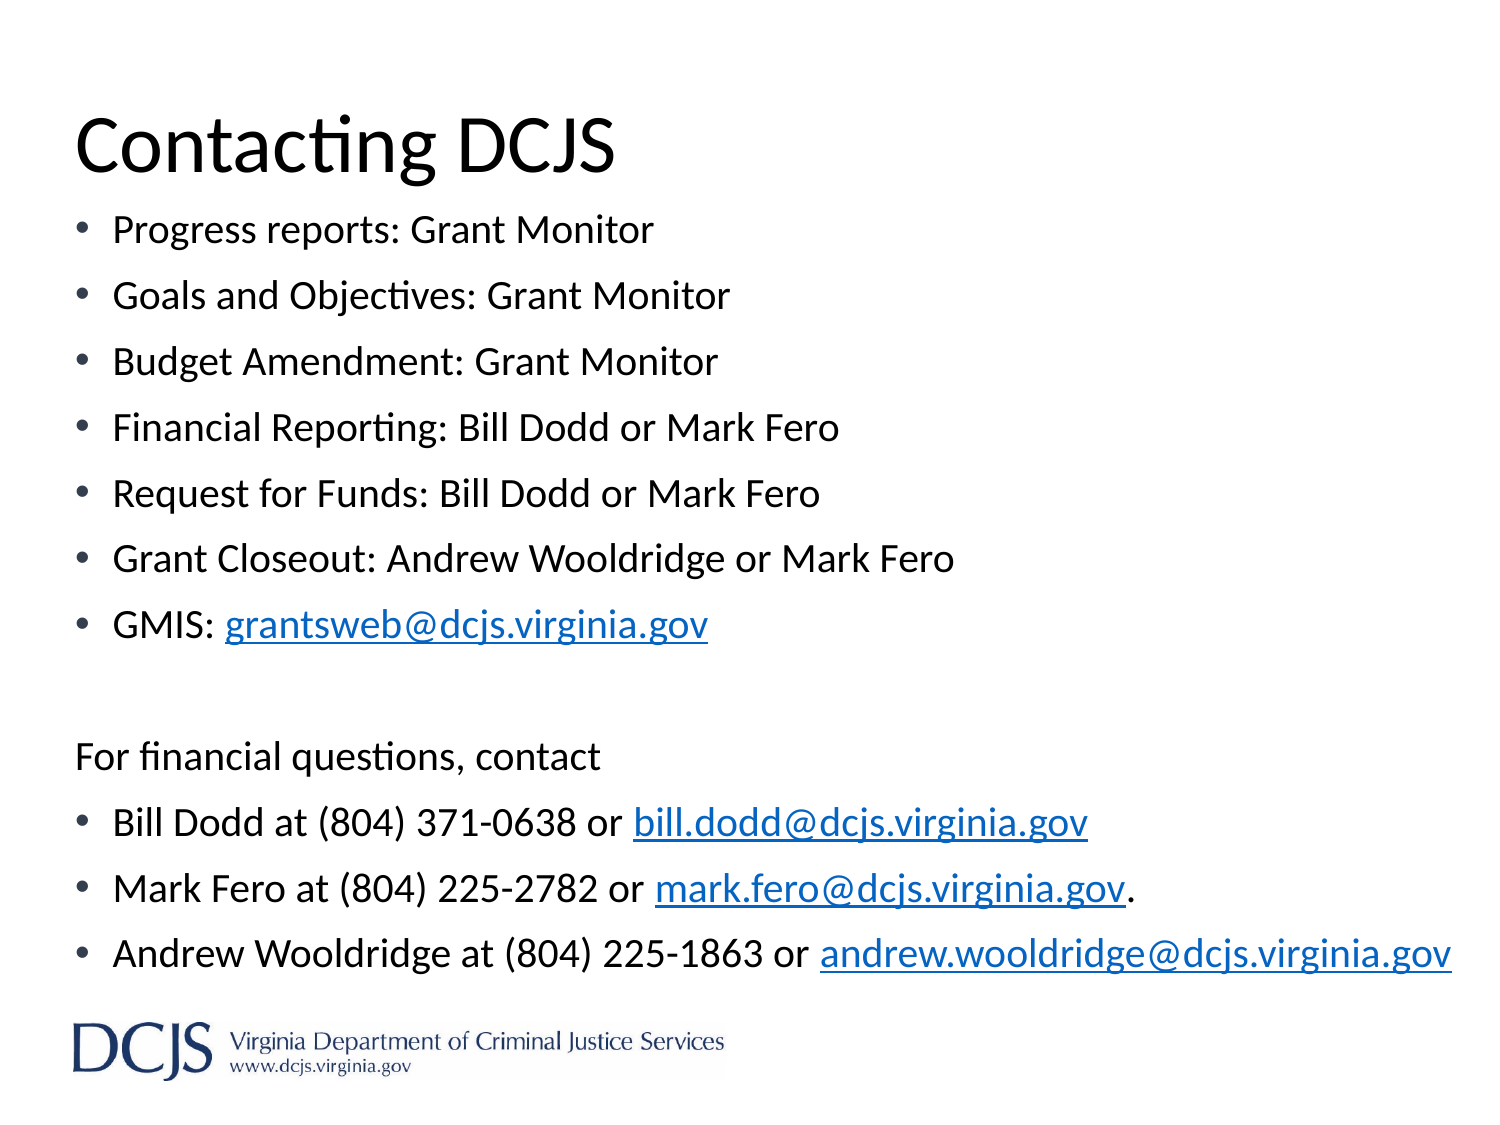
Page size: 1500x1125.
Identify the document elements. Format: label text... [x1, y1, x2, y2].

title Contacting DCJS [75, 59, 1425, 207]
picture [73, 1022, 726, 1081]
list Progress reports: Grant Monitor Goals and Objectives: Grant Monitor Budget Amendment: Grant Monitor Financial Reporting: Bill Dodd or Mark Fero Request for Funds: Bill Dodd or Mark Fero Grant Closeout: Andrew Wooldridge or Mark Fero GMIS: grantsweb@dcjs.virginia.gov For financial questions, contact Bill Dodd at (804) 371-0638 or bill.dodd@dcjs.virginia.gov Mark Fero at (804) 225-2782 or mark.fero@dcjs.virginia.gov. Andrew Wooldridge at (804) 225-1863 or andrew.wooldridge@dcjs.virginia.gov [75, 207, 1462, 975]
